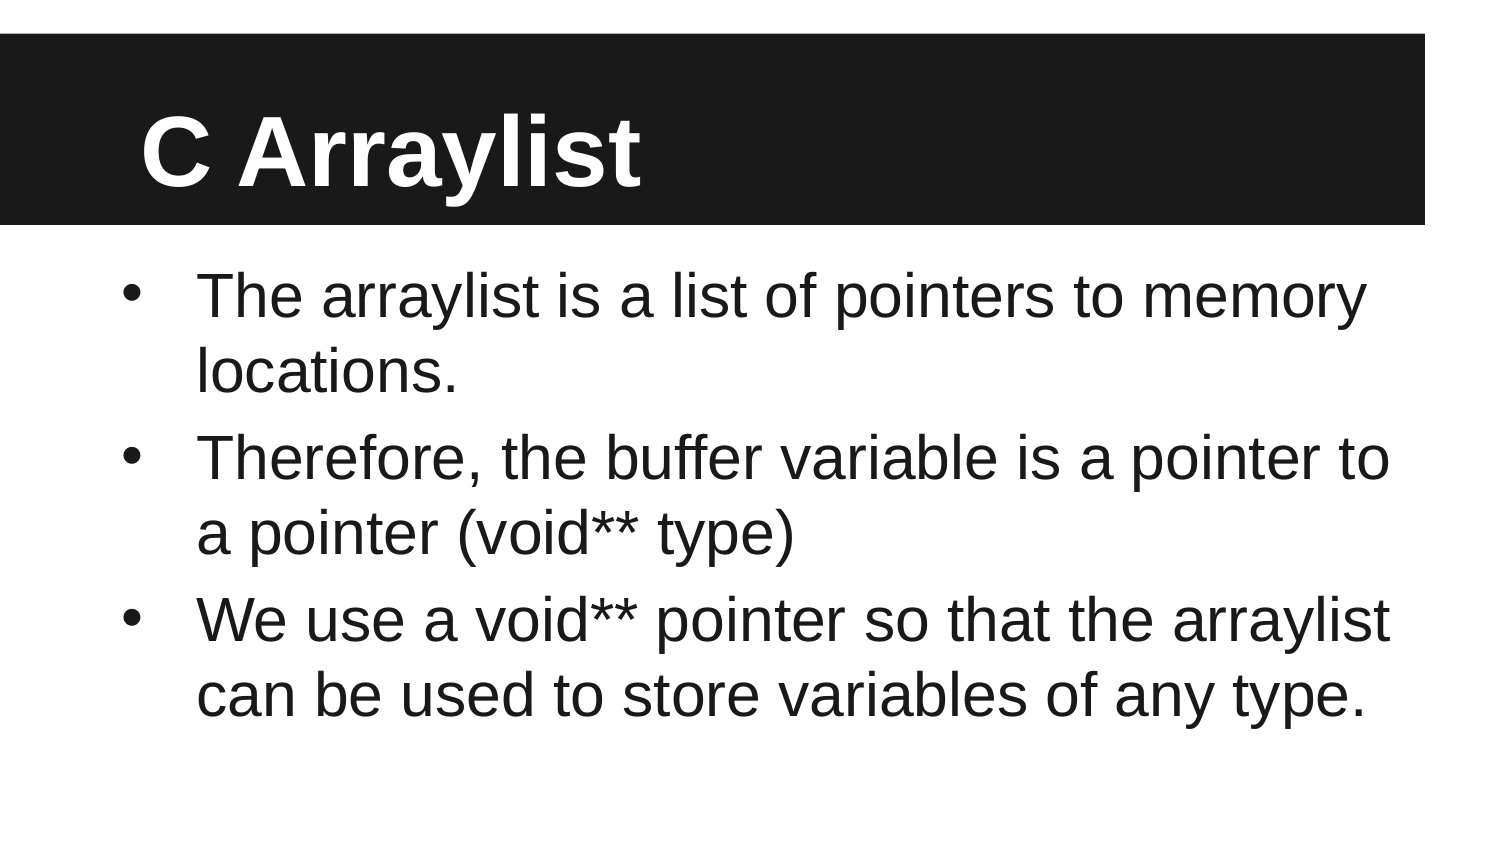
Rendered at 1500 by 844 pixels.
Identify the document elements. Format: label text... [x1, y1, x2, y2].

list The arraylist is a list of pointers to memory locations. Therefore, the buffer variable is a pointer to a pointer (void** type) We use a void** pointer so that the arraylist can be used to store variables of any type. [75, 239, 1425, 808]
title C Arraylist [75, 33, 1425, 221]
